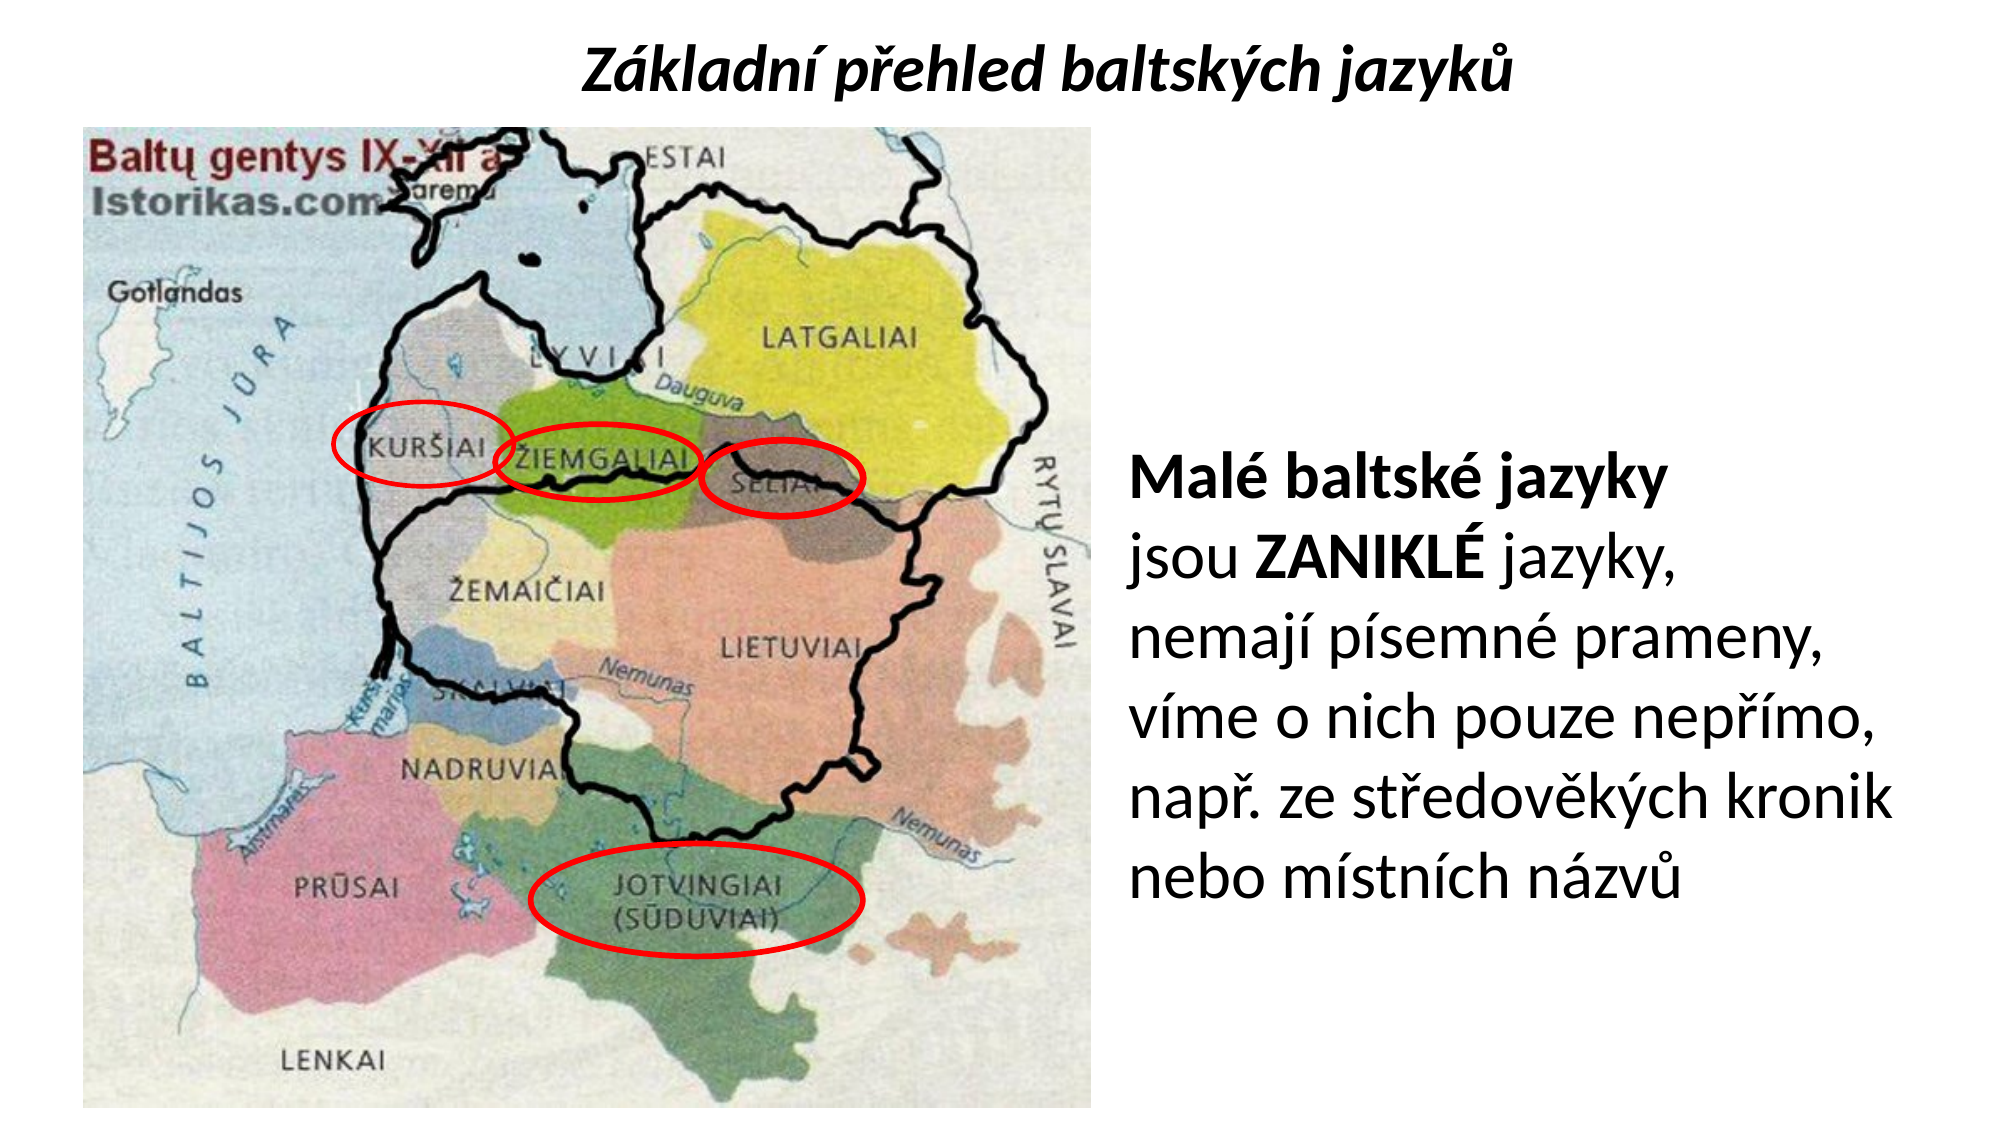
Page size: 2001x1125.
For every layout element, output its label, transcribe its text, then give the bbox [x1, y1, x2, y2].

picture [83, 127, 1091, 1108]
text_box Základní přehled baltských jazyků [170, 17, 1929, 113]
text_box Malé baltské jazyky jsou ZANIKLÉ jazyky, nemají písemné prameny, víme o nich pouze nepřímo, např. ze středověkých kronik nebo místních názvů [1113, 424, 1984, 919]
